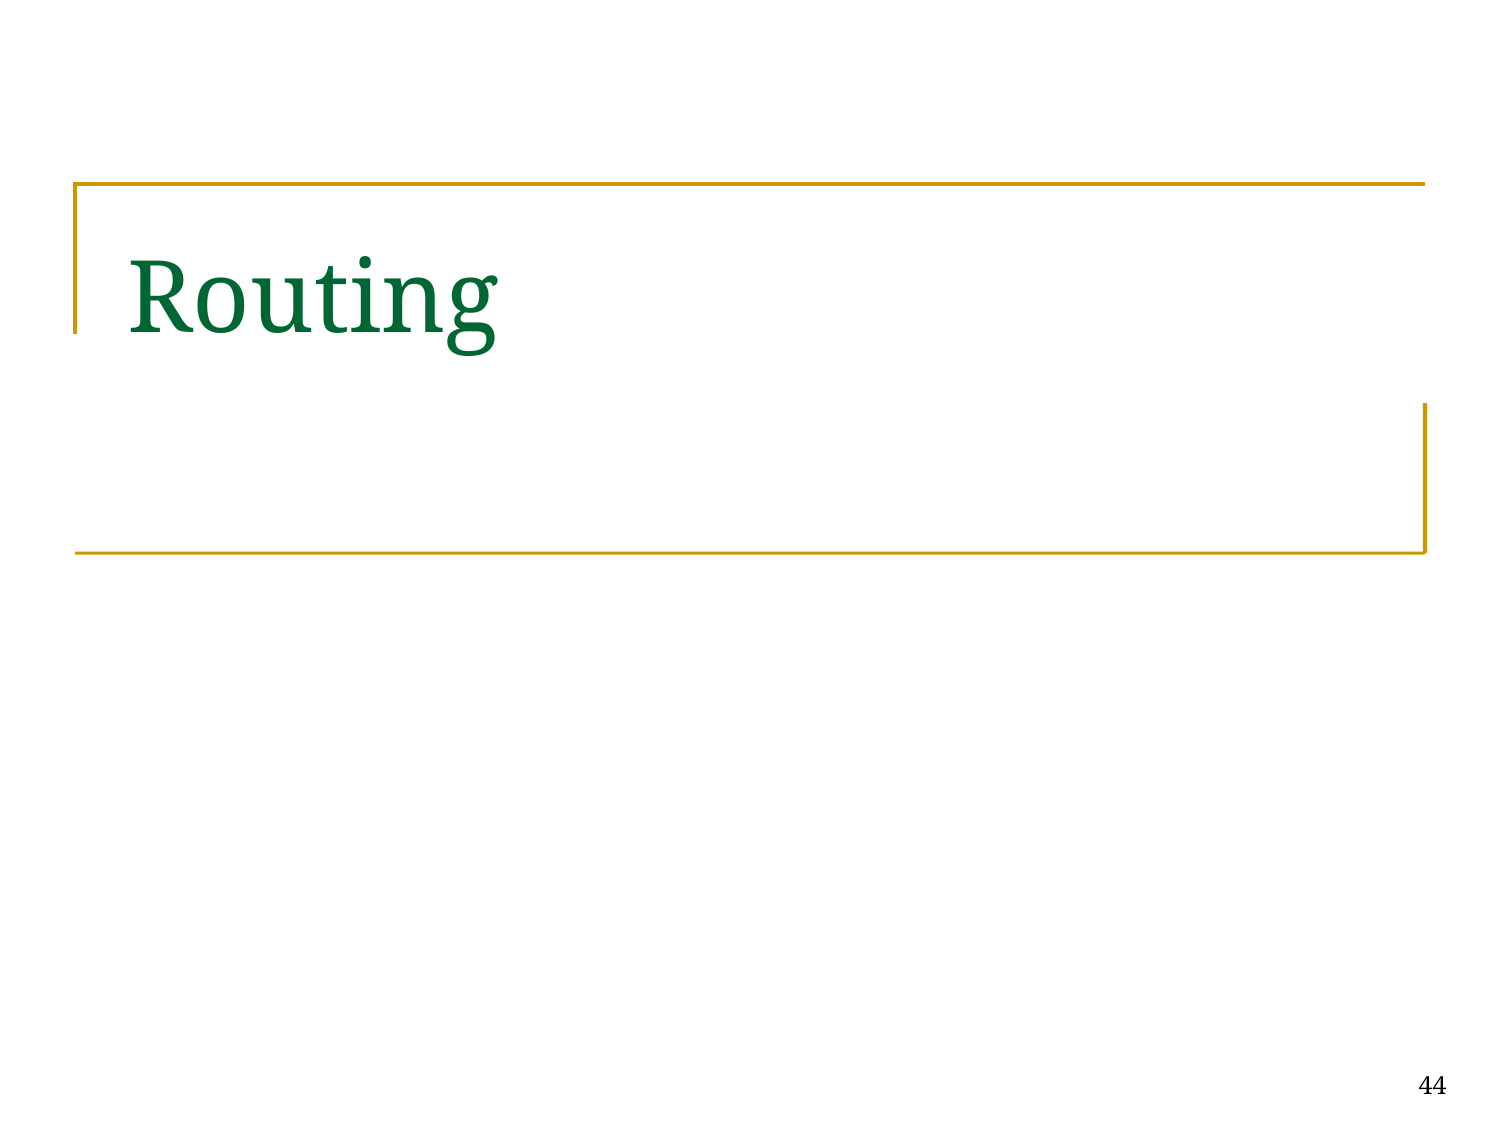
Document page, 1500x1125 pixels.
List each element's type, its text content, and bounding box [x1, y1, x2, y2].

title Routing [112, 224, 1413, 513]
slide_number 44 [1111, 1036, 1462, 1112]
